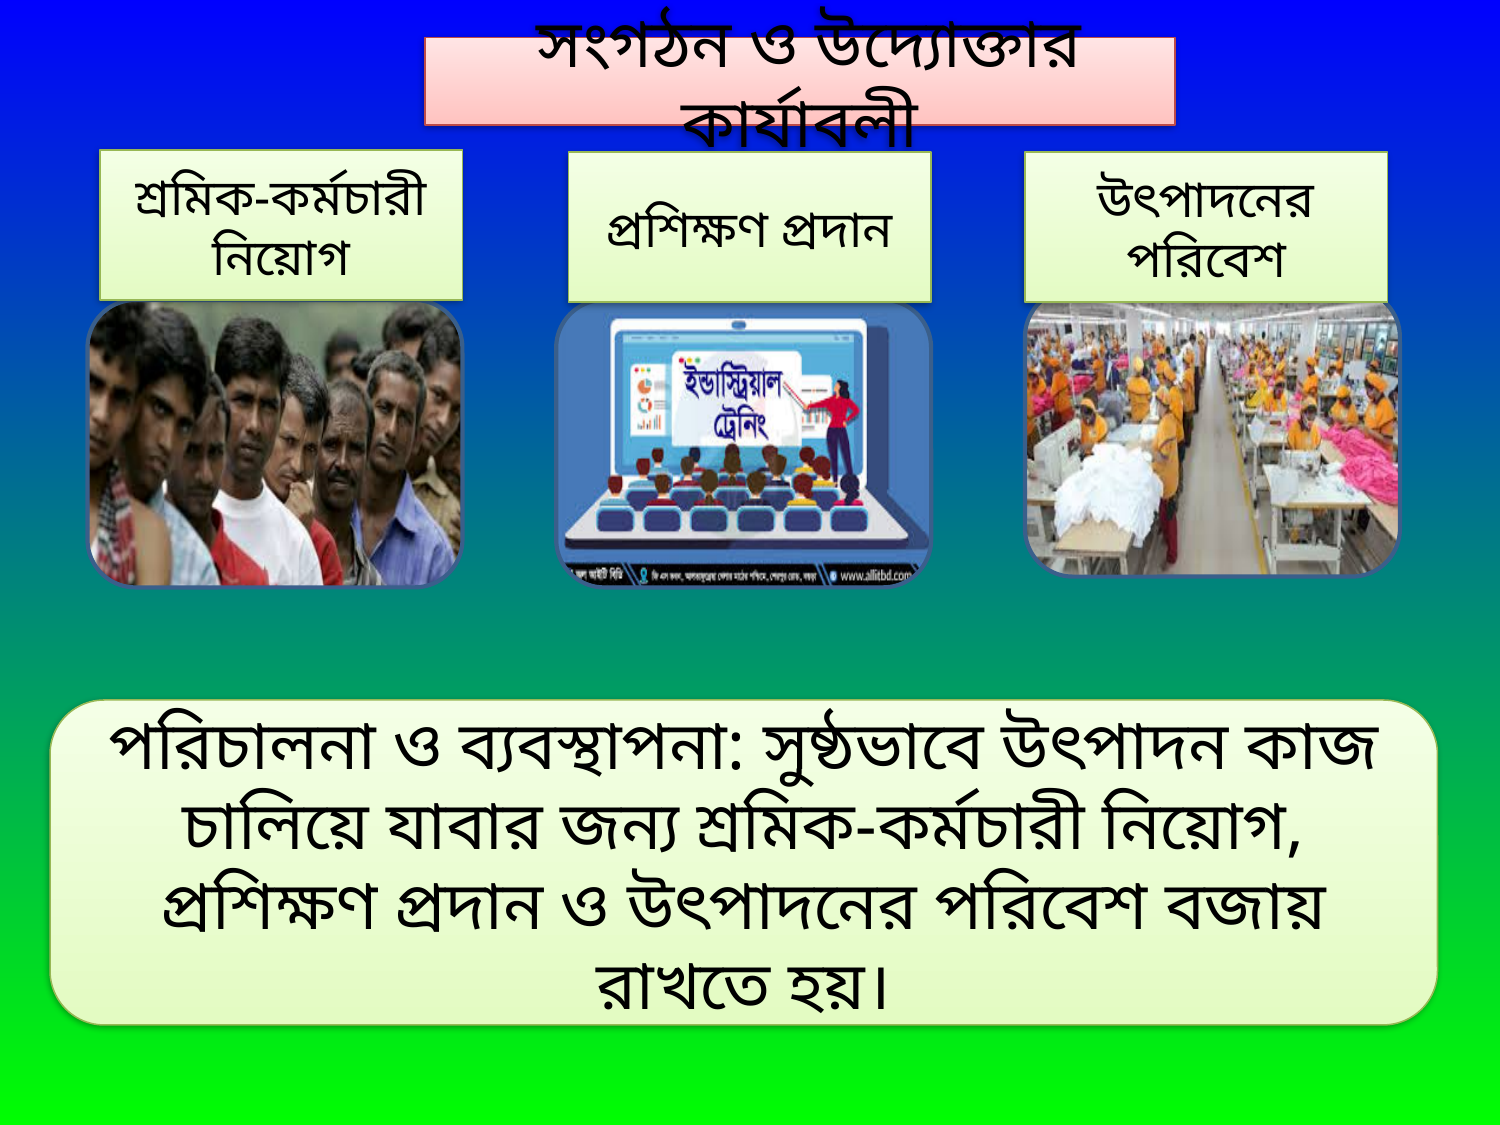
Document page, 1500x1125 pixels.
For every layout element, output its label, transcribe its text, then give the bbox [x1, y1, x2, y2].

text_box পরিচালনা ও ব্যবস্থাপনা: সুষ্ঠভাবে উৎপাদন কাজ চালিয়ে যাবার জন্য শ্রমিক-কর্মচারী নিয়োগ, প্রশিক্ষণ প্রদান ও উৎপাদনের পরিবেশ বজায় রাখতে হয়। [49, 699, 1439, 1026]
text_box [85, 307, 465, 590]
text_box প্রশিক্ষণ প্রদান [568, 151, 932, 303]
text_box সংগঠন ও উদ্যোক্তার কার্যাবলী [424, 37, 1176, 126]
text_box [554, 310, 934, 590]
text_box [1022, 304, 1403, 579]
text_box উৎপাদনের পরিবেশ [1024, 151, 1388, 303]
text_box শ্রমিক-কর্মচারী নিয়োগ [99, 149, 463, 301]
